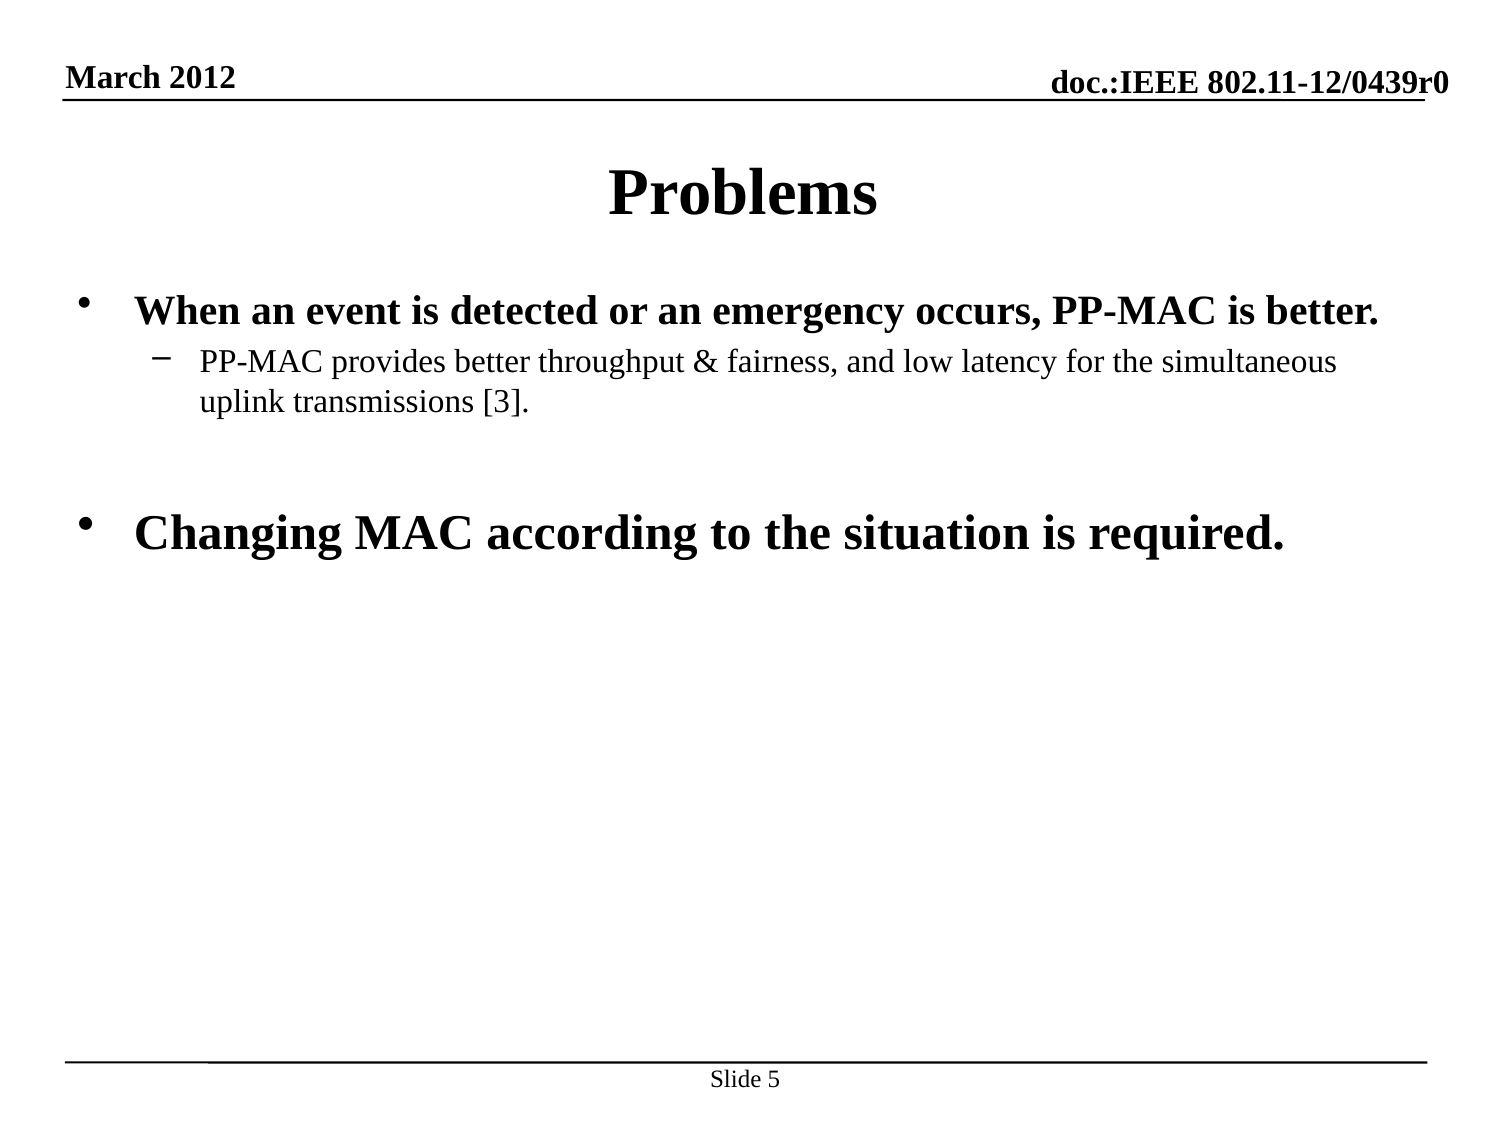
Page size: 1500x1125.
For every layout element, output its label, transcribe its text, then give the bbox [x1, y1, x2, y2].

slide_number Slide 5 [700, 1061, 790, 1093]
list When an event is detected or an emergency occurs, PP-MAC is better. PP-MAC provides better throughput & fairness, and low latency for the simultaneous uplink transmissions [3]. Changing MAC according to the situation is required. [62, 274, 1426, 976]
title Problems [62, 112, 1426, 263]
